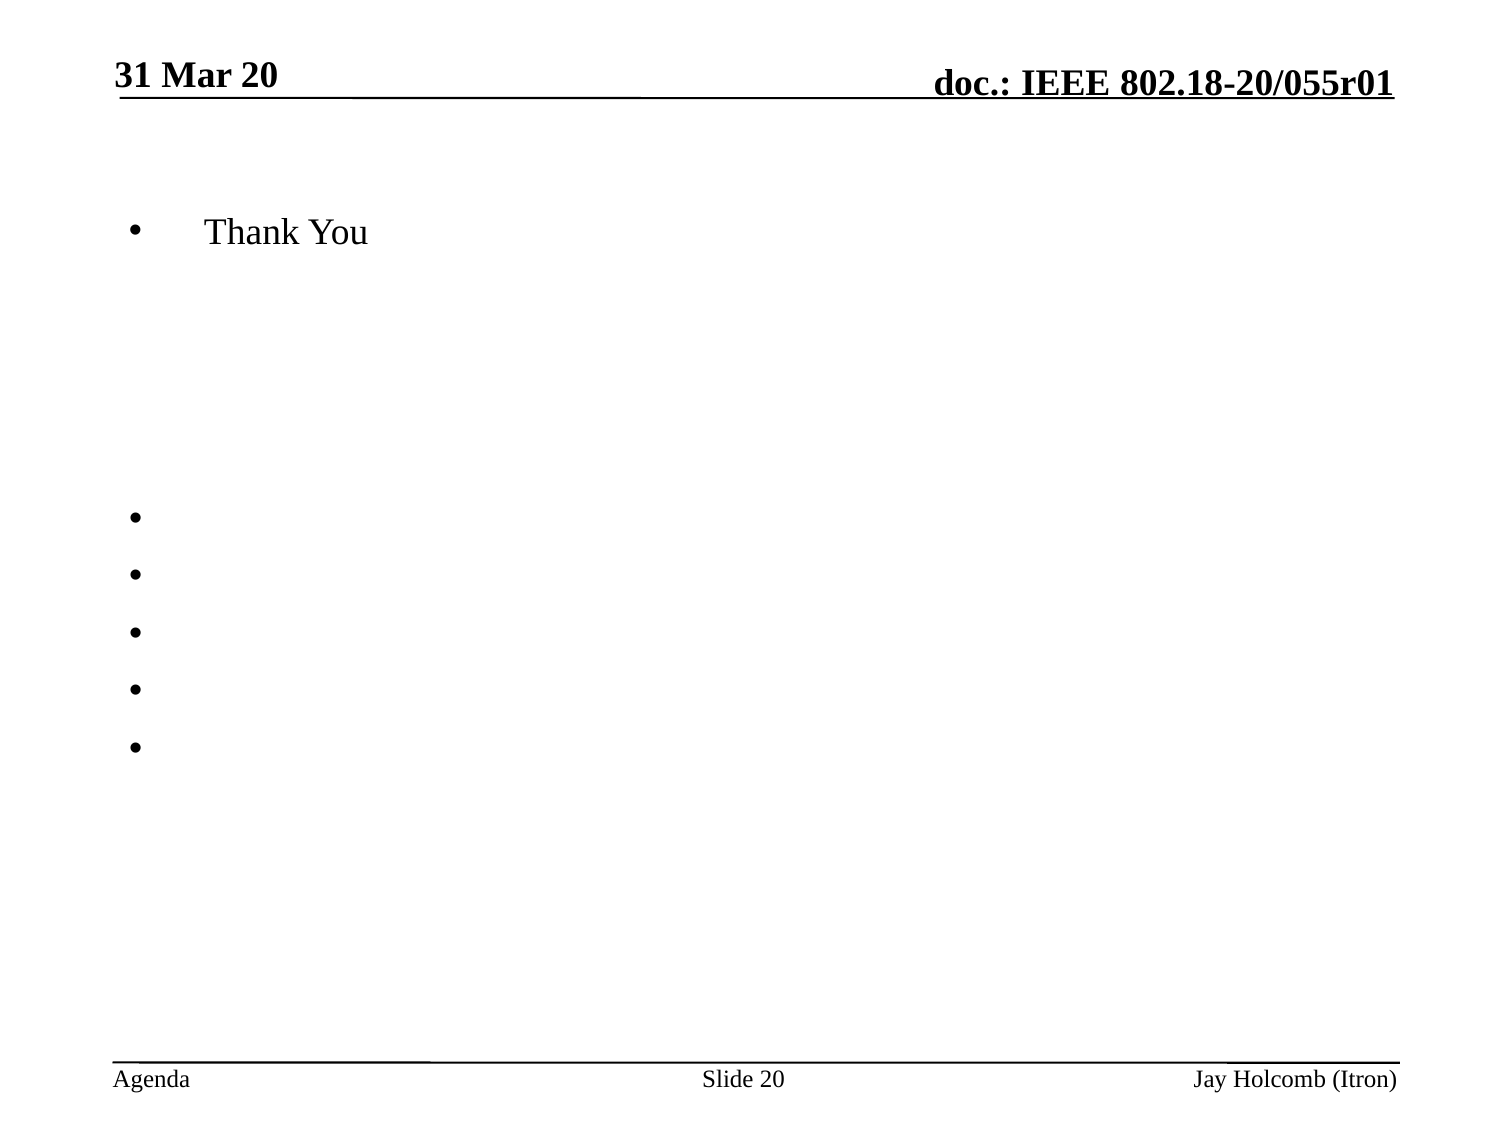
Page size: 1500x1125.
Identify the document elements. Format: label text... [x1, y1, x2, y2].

text_box Thank You [114, 199, 777, 305]
text_box [114, 487, 1464, 844]
slide_number Slide 20 [687, 1061, 800, 1123]
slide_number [114, 49, 478, 95]
footer Jay Holcomb (Itron) [874, 1061, 1398, 1093]
